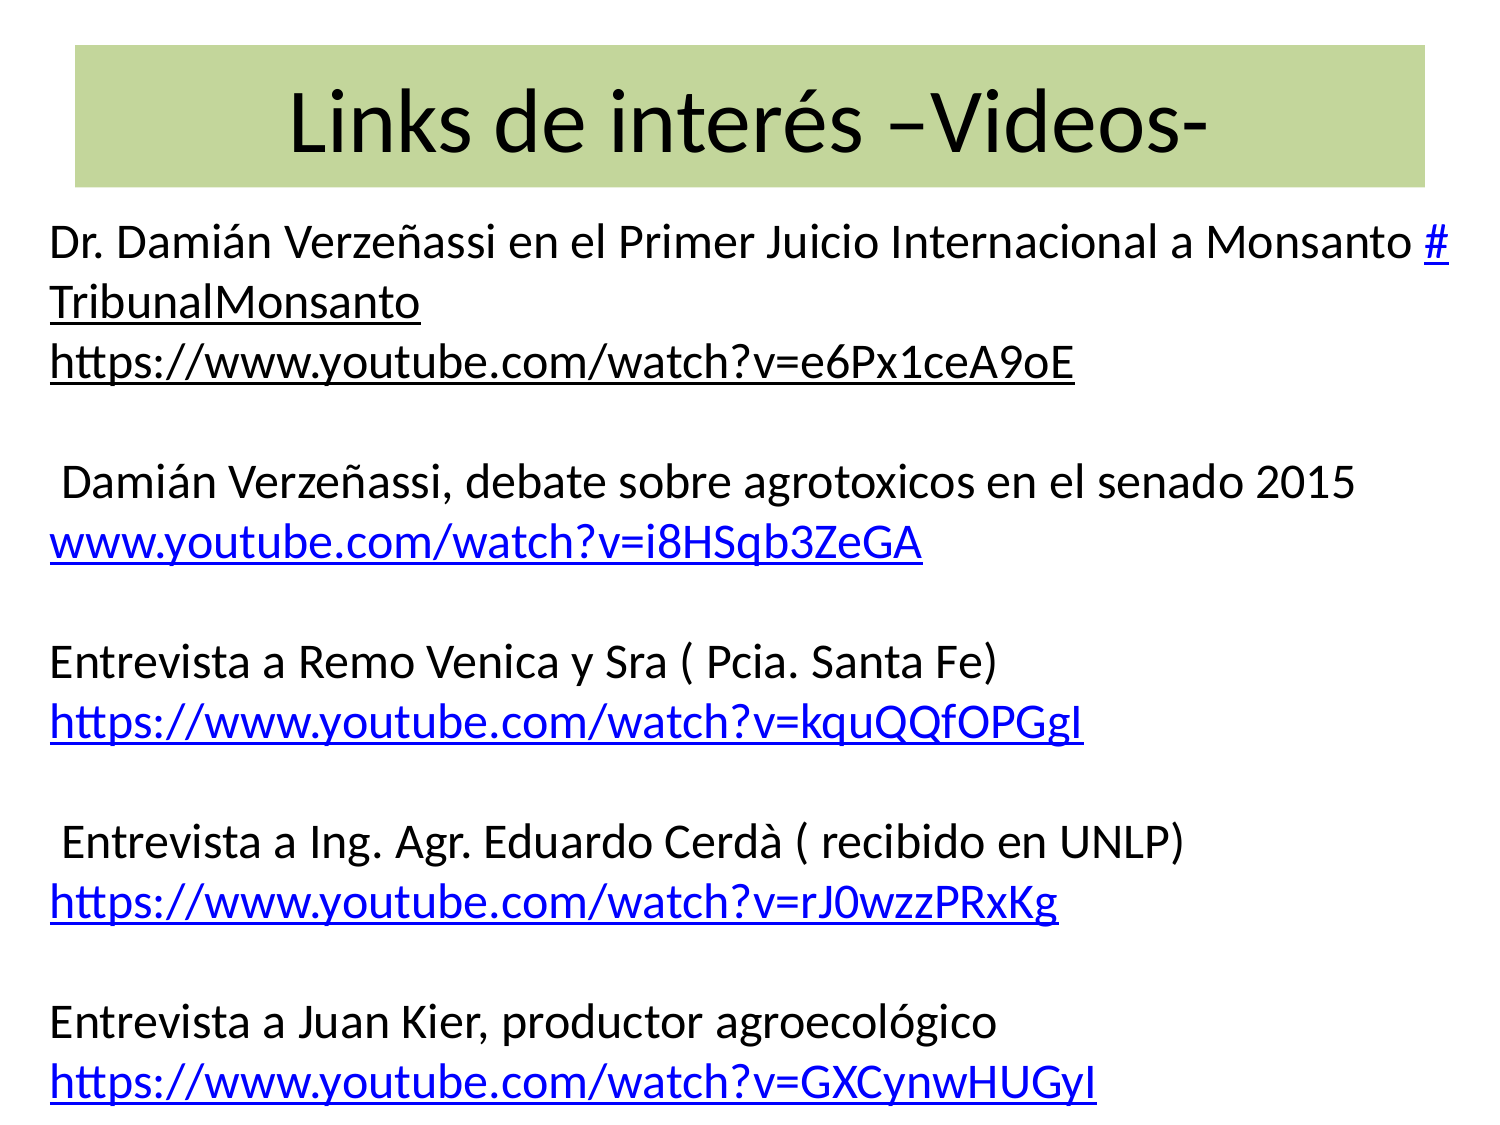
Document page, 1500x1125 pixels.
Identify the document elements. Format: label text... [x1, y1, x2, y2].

text_box Dr. Damián Verzeñassi en el Primer Juicio Internacional a Monsanto #TribunalMonsanto https://www.youtube.com/watch?v=e6Px1ceA9oE Damián Verzeñassi, debate sobre agrotoxicos en el senado 2015 www.youtube.com/watch?v=i8HSqb3ZeGA Entrevista a Remo Venica y Sra ( Pcia. Santa Fe) https://www.youtube.com/watch?v=kquQQfOPGgI Entrevista a Ing. Agr. Eduardo Cerdà ( recibido en UNLP) https://www.youtube.com/watch?v=rJ0wzzPRxKg Entrevista a Juan Kier, productor agroecológico https://www.youtube.com/watch?v=GXCynwHUGyI [35, 201, 1477, 1116]
title Links de interés –Videos- [75, 45, 1425, 188]
